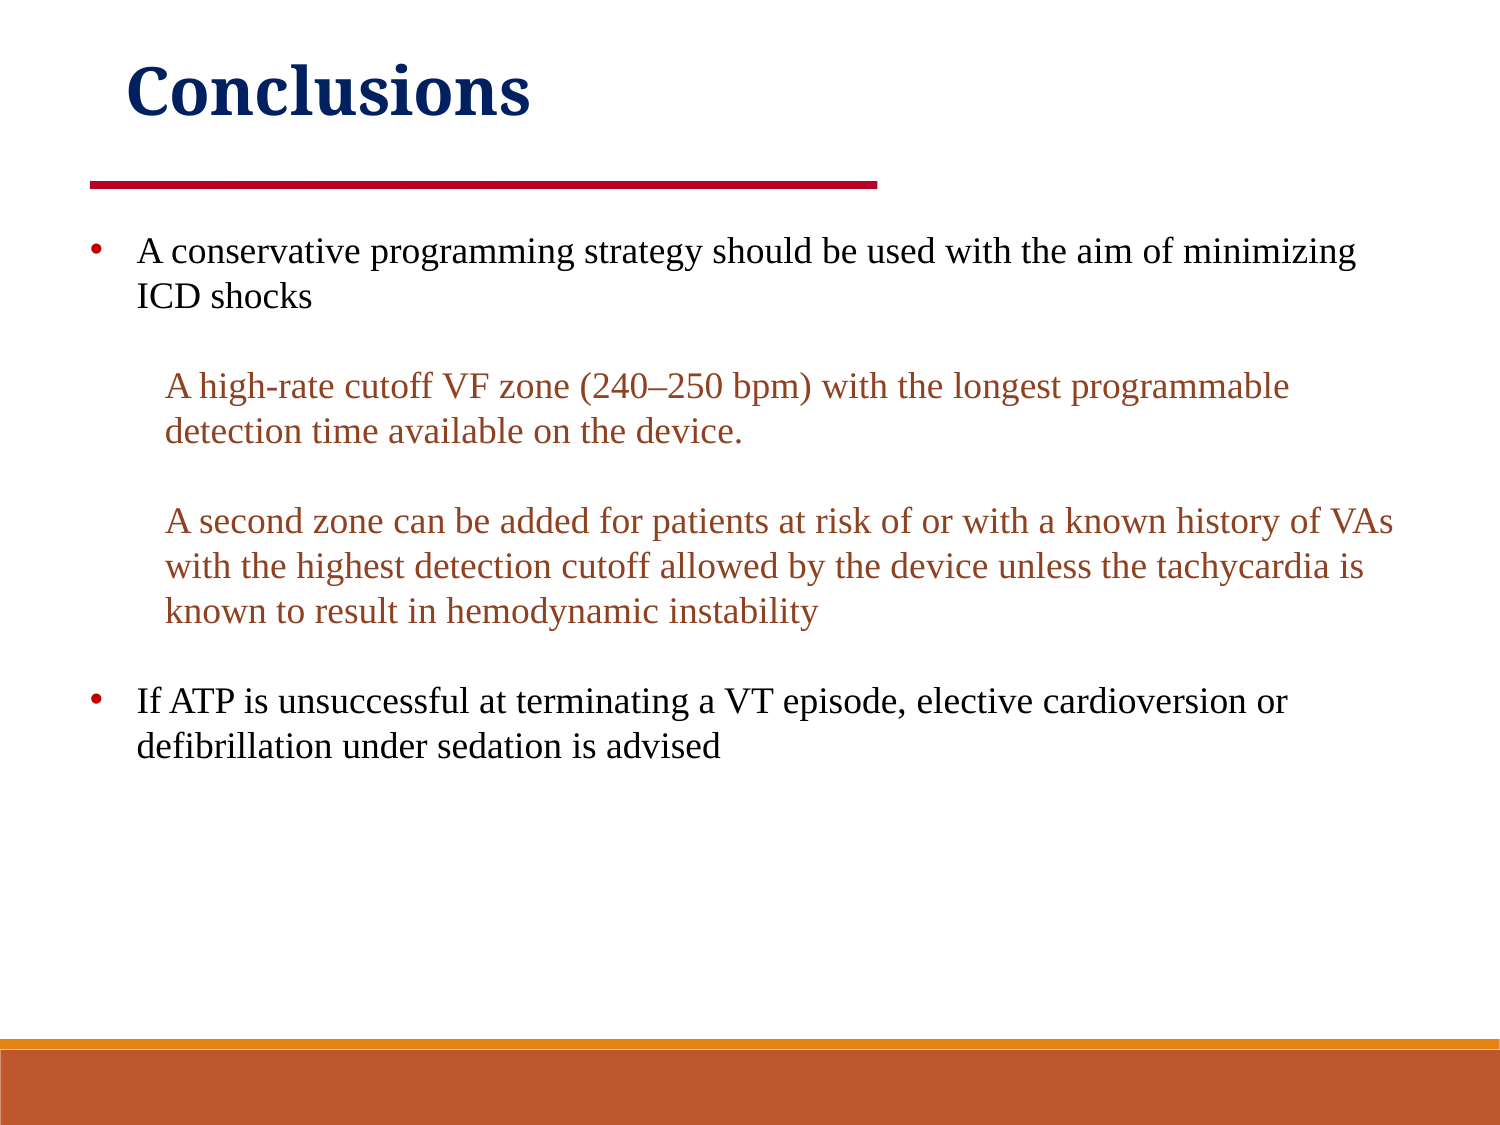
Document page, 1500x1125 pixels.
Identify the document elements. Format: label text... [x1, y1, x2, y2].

text_box A conservative programming strategy should be used with the aim of minimizing ICD shocks A high-rate cutoff VF zone (240–250 bpm) with the longest programmable detection time available on the device. A second zone can be added for patients at risk of or with a known history of VAs with the highest detection cutoff allowed by the device unless the tachycardia is known to result in hemodynamic instability If ATP is unsuccessful at terminating a VT episode, elective cardioversion or defibrillation under sedation is advised [89, 188, 1402, 877]
picture [89, 180, 878, 190]
text_box Conclusions [124, 12, 698, 138]
